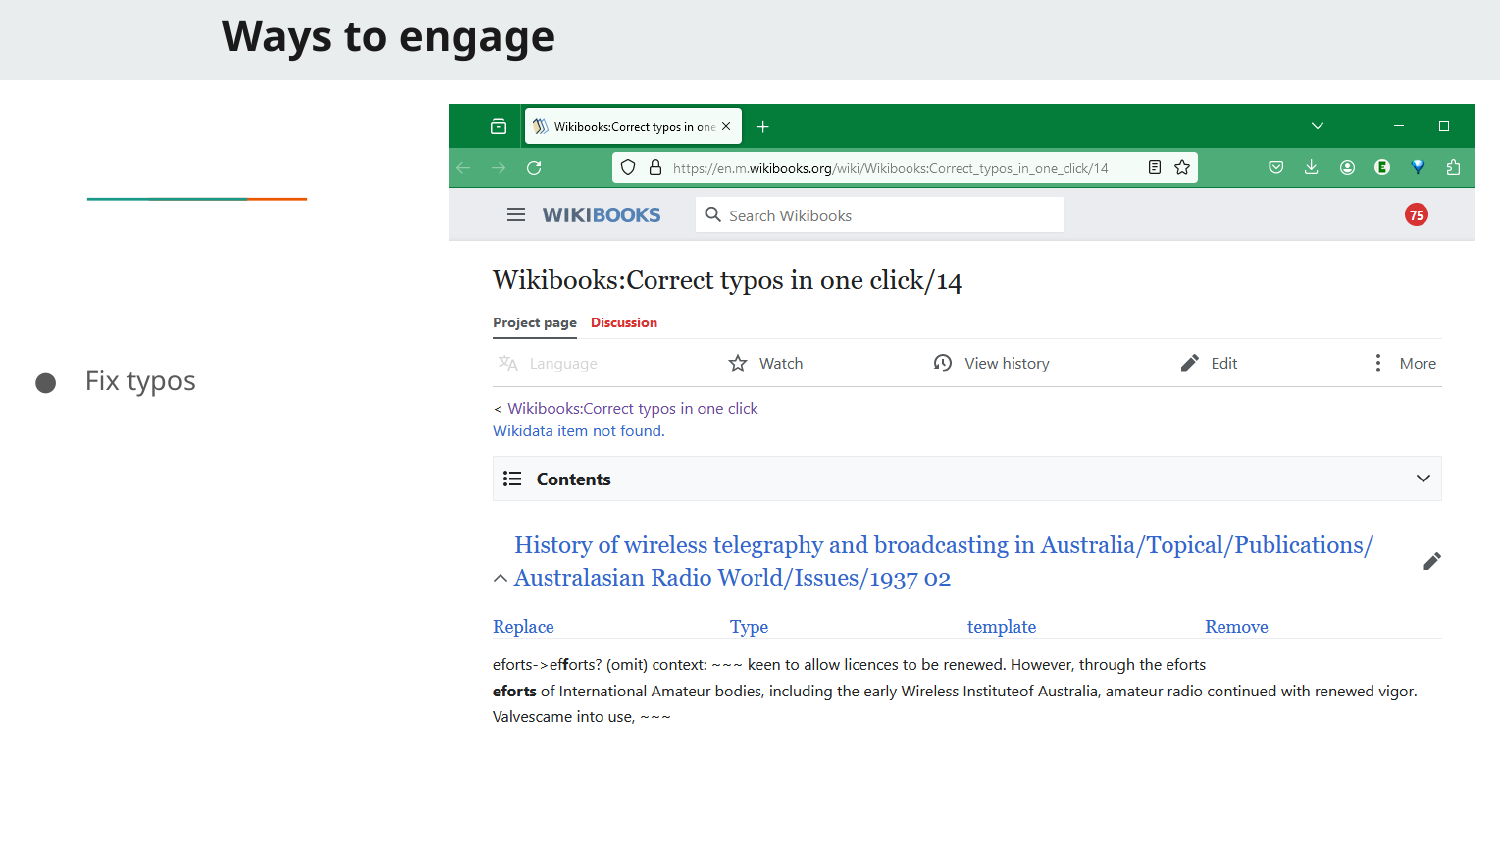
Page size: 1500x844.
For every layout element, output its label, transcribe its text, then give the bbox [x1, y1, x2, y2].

picture [448, 103, 1476, 747]
list Fix typos [0, 341, 425, 785]
title Ways to engage [207, 0, 1469, 80]
